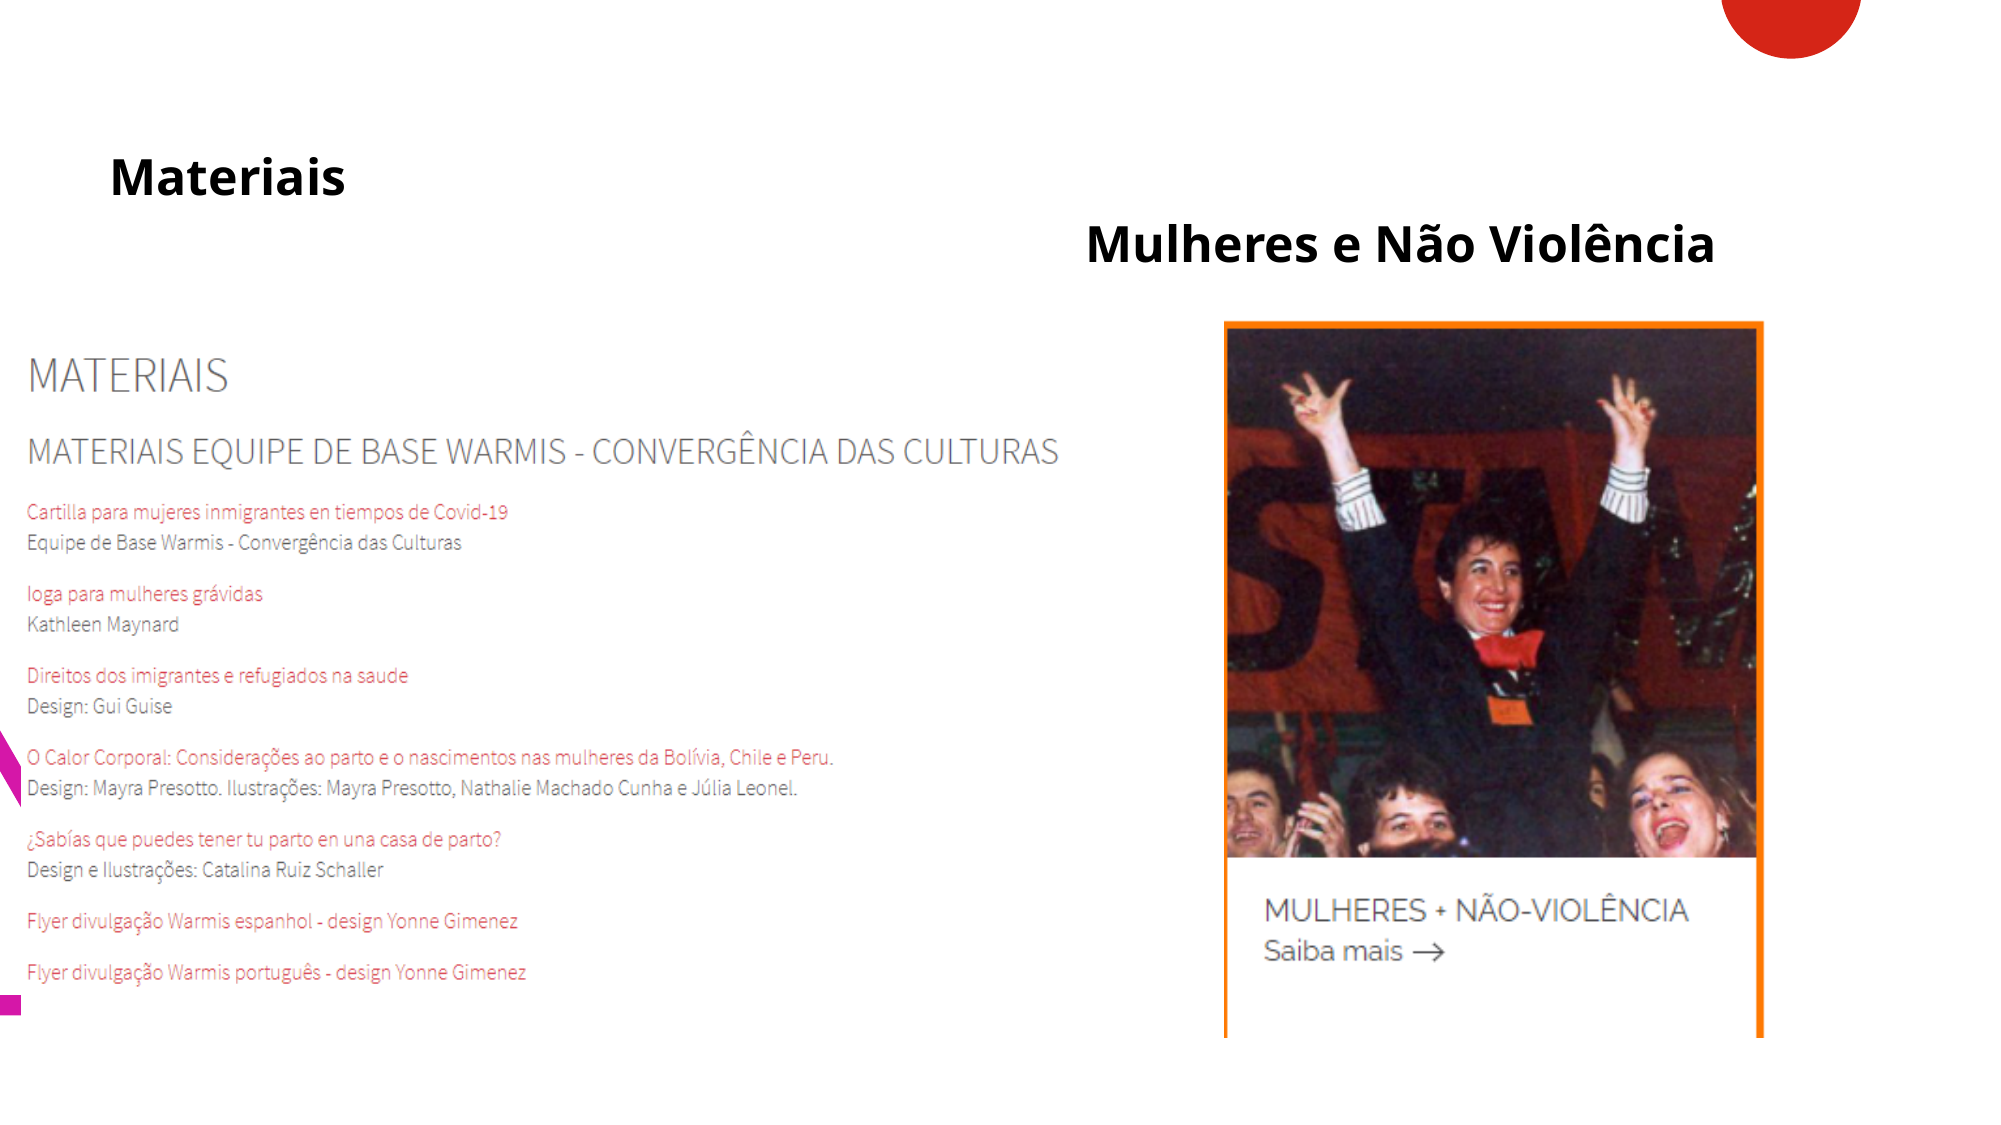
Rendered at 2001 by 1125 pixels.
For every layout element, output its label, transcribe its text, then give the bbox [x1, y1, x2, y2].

list Mulheres e Não Violência [1070, 146, 1921, 282]
list Materiais [94, 78, 941, 214]
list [21, 317, 1074, 1020]
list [1224, 315, 1768, 1038]
